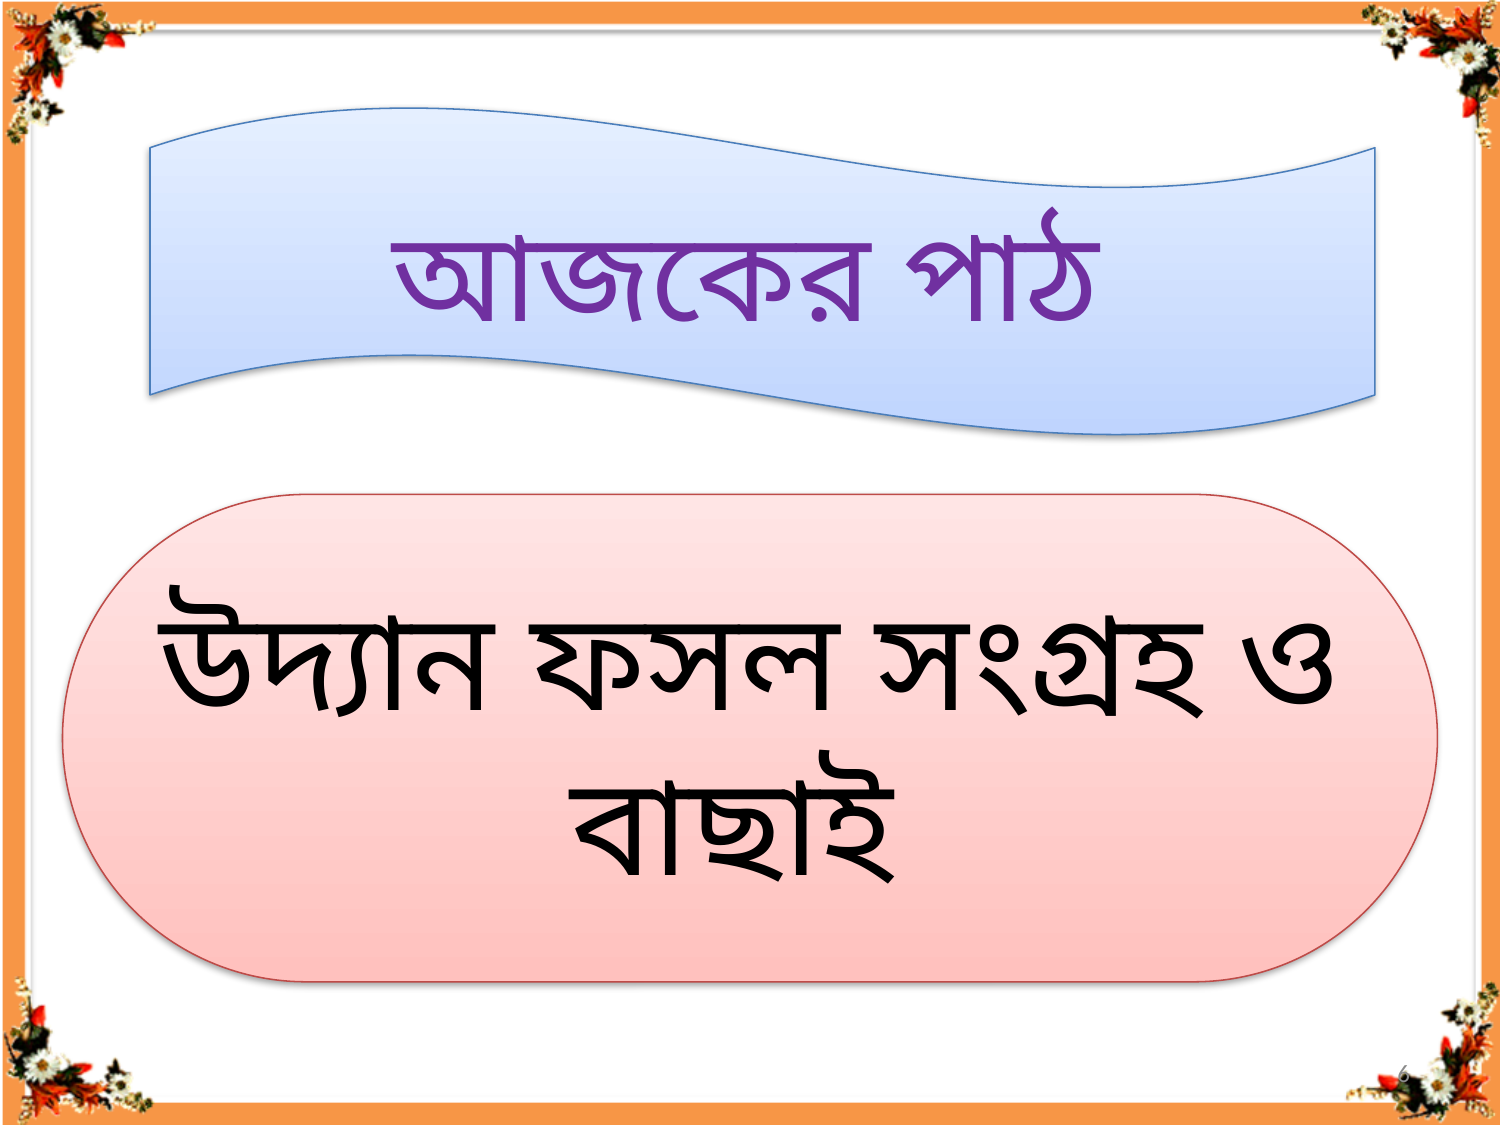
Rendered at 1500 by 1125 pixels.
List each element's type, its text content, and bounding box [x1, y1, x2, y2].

text_box আজকের পাঠ [149, 107, 1376, 436]
slide_number 6 [1074, 1042, 1425, 1103]
text_box উদ্যান ফসল সংগ্রহ ও বাছাই [61, 493, 1439, 983]
picture [0, 0, 1500, 1125]
